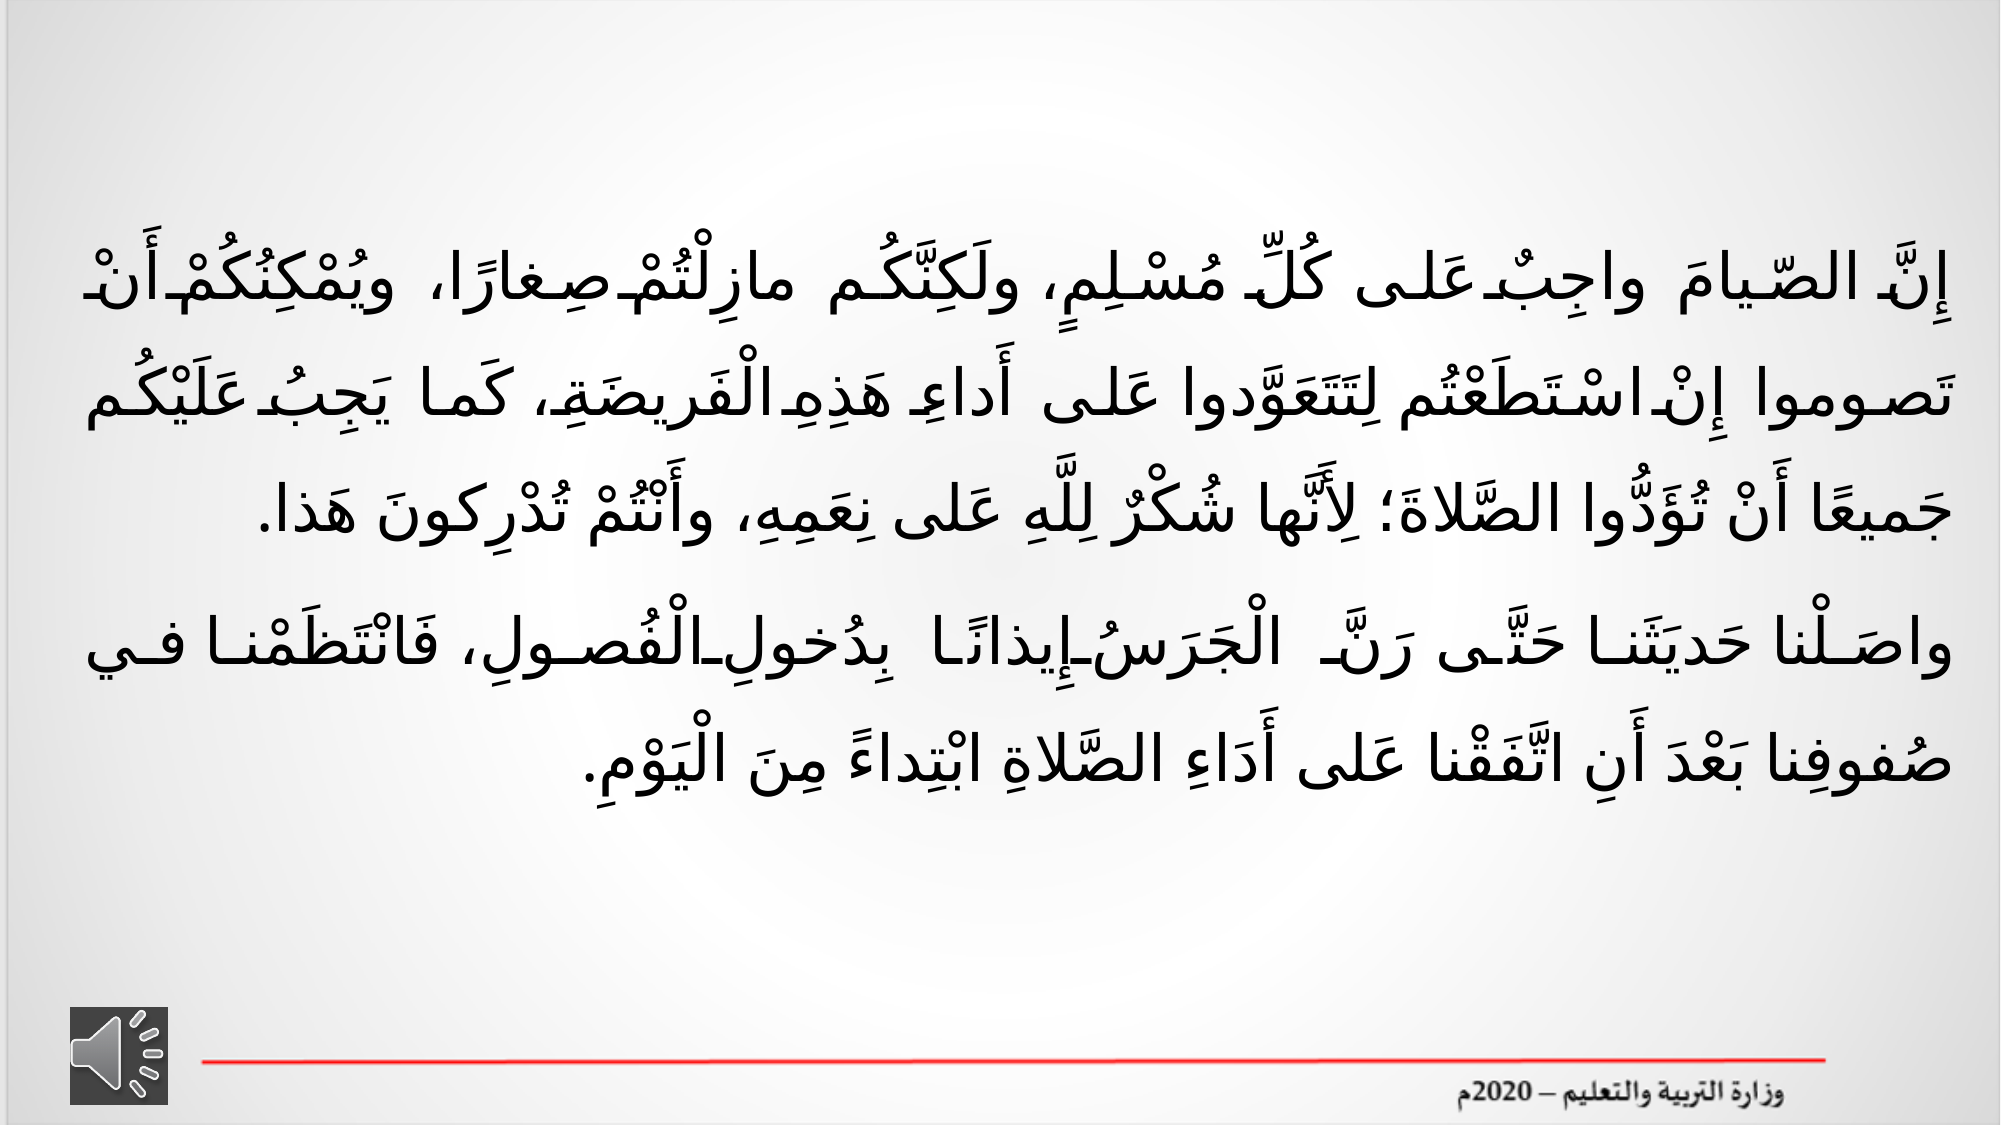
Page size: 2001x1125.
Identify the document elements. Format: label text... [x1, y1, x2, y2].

text_box إِنَّ الصّيامَ واجِبٌ عَلى كُلِّ مُسْلِمٍ، ولَكِنَّكُم مازِلْتُمْ صِغارًا، ويُمْكِنُكُمْ أَنْ تَصوموا إِنْ اسْتَطَعْتُم لِتَتَعَوَّدوا عَلى أَداءِ هَذِهِ الْفَريضَةِ، كَما يَجِبُ عَلَيْكُم جَميعًا أَنْ تُؤَدُّوا الصَّلاةَ؛ لِأَنَّها شُكْرٌ لِلَّهِ عَلى نِعَمِهِ، وأَنْتُمْ تُدْرِكونَ هَذا. واصَلْنا حَديَثَنا حَتَّى رَنَّ الْجَرَسُ إِيذانًا بِدُخولِ الْفُصولِ، فَانْتَظَمْنا في صُفوفِنا بَعْدَ أَنِ اتَّفَقْنا عَلى أَدَاءِ الصَّلاةِ ابْتِداءً مِنَ الْيَوْمِ. [69, 188, 1971, 802]
picture [0, 0, 2001, 1125]
